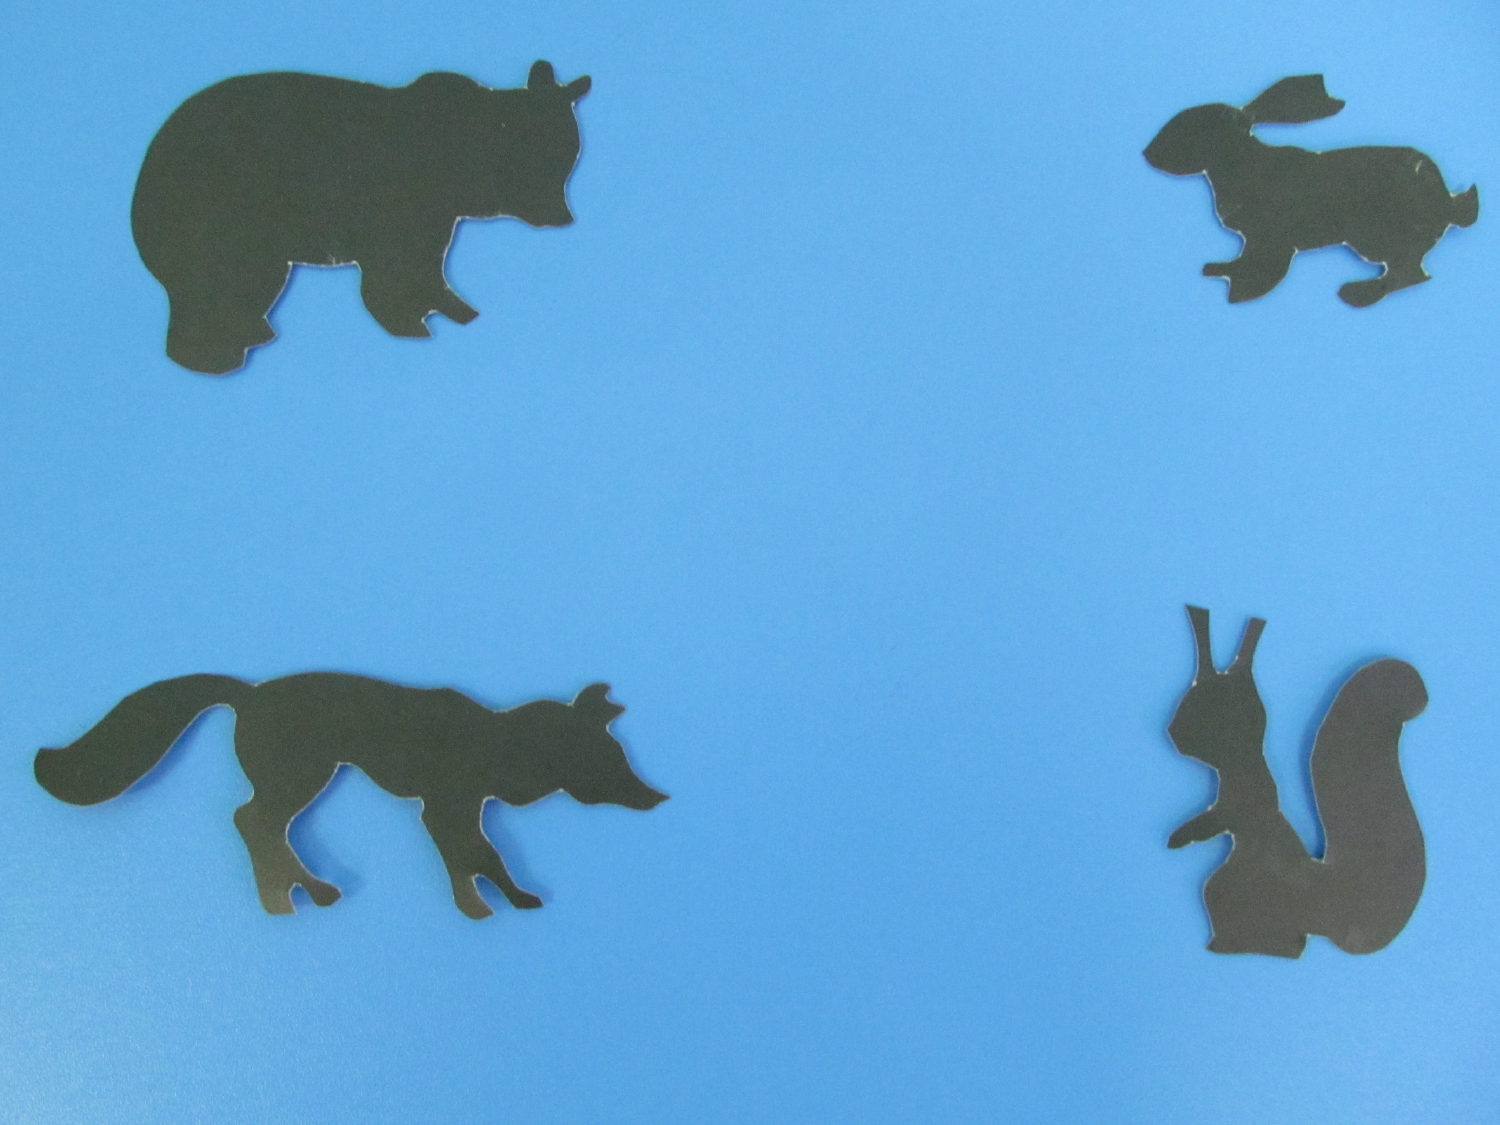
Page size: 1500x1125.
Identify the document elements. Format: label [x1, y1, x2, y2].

list [0, 0, 1500, 1125]
